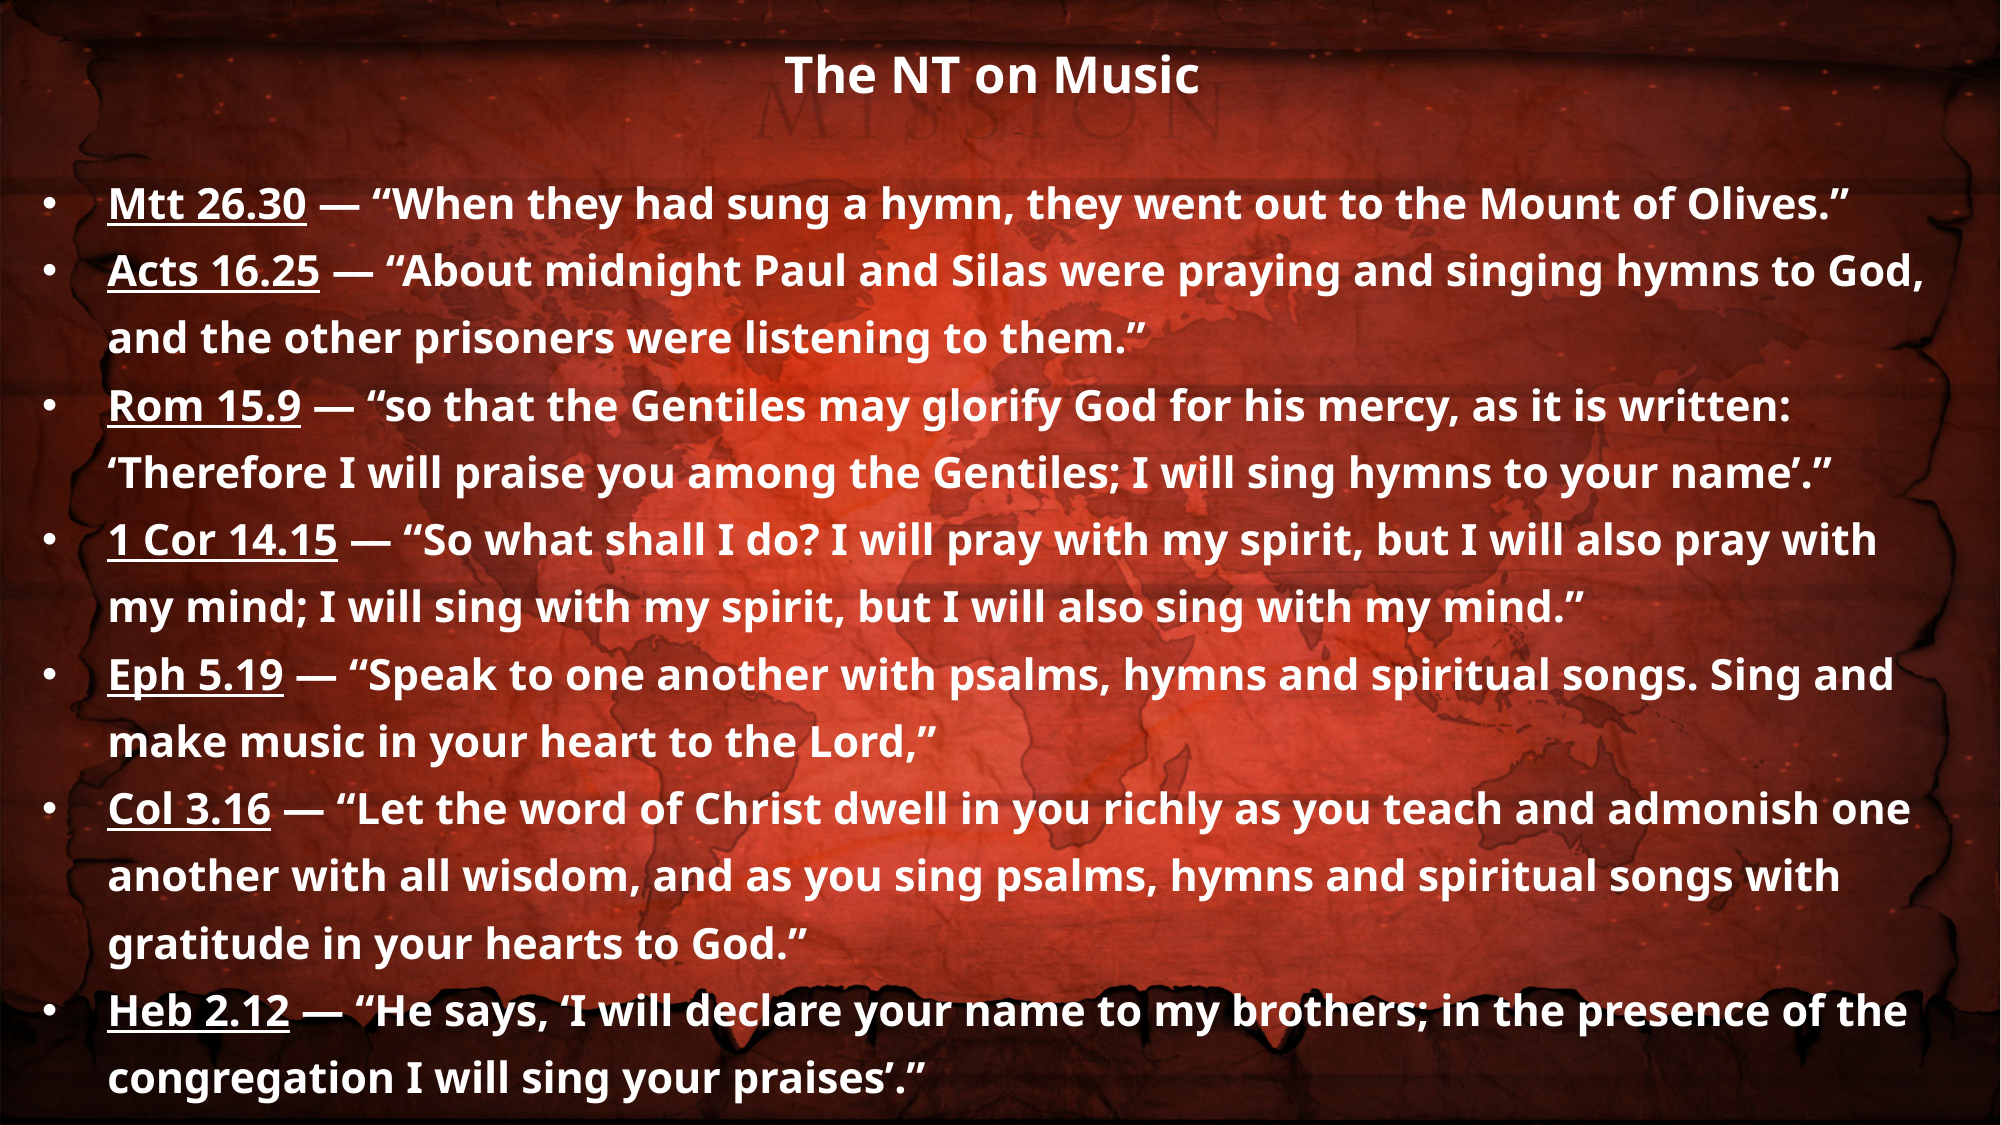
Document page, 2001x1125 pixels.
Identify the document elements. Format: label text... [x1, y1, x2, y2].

picture [0, 0, 2001, 1125]
list The NT on Music Mtt 26.30 — “When they had sung a hymn, they went out to the Mount of Olives.” Acts 16.25 — “About midnight Paul and Silas were praying and singing hymns to God, and the other prisoners were listening to them.” Rom 15.9 — “so that the Gentiles may glorify God for his mercy, as it is written: ‘Therefore I will praise you among the Gentiles; I will sing hymns to your name’.” 1 Cor 14.15 — “So what shall I do? I will pray with my spirit, but I will also pray with my mind; I will sing with my spirit, but I will also sing with my mind.” Eph 5.19 — “Speak to one another with psalms, hymns and spiritual songs. Sing and make music in your heart to the Lord,” Col 3.16 — “Let the word of Christ dwell in you richly as you teach and admonish one another with all wisdom, and as you sing psalms, hymns and spiritual songs with gratitude in your hearts to God.” Heb 2.12 — “He says, ‘I will declare your name to my brothers; in the presence of the congregation I will sing your praises’.” [26, 21, 1959, 1125]
